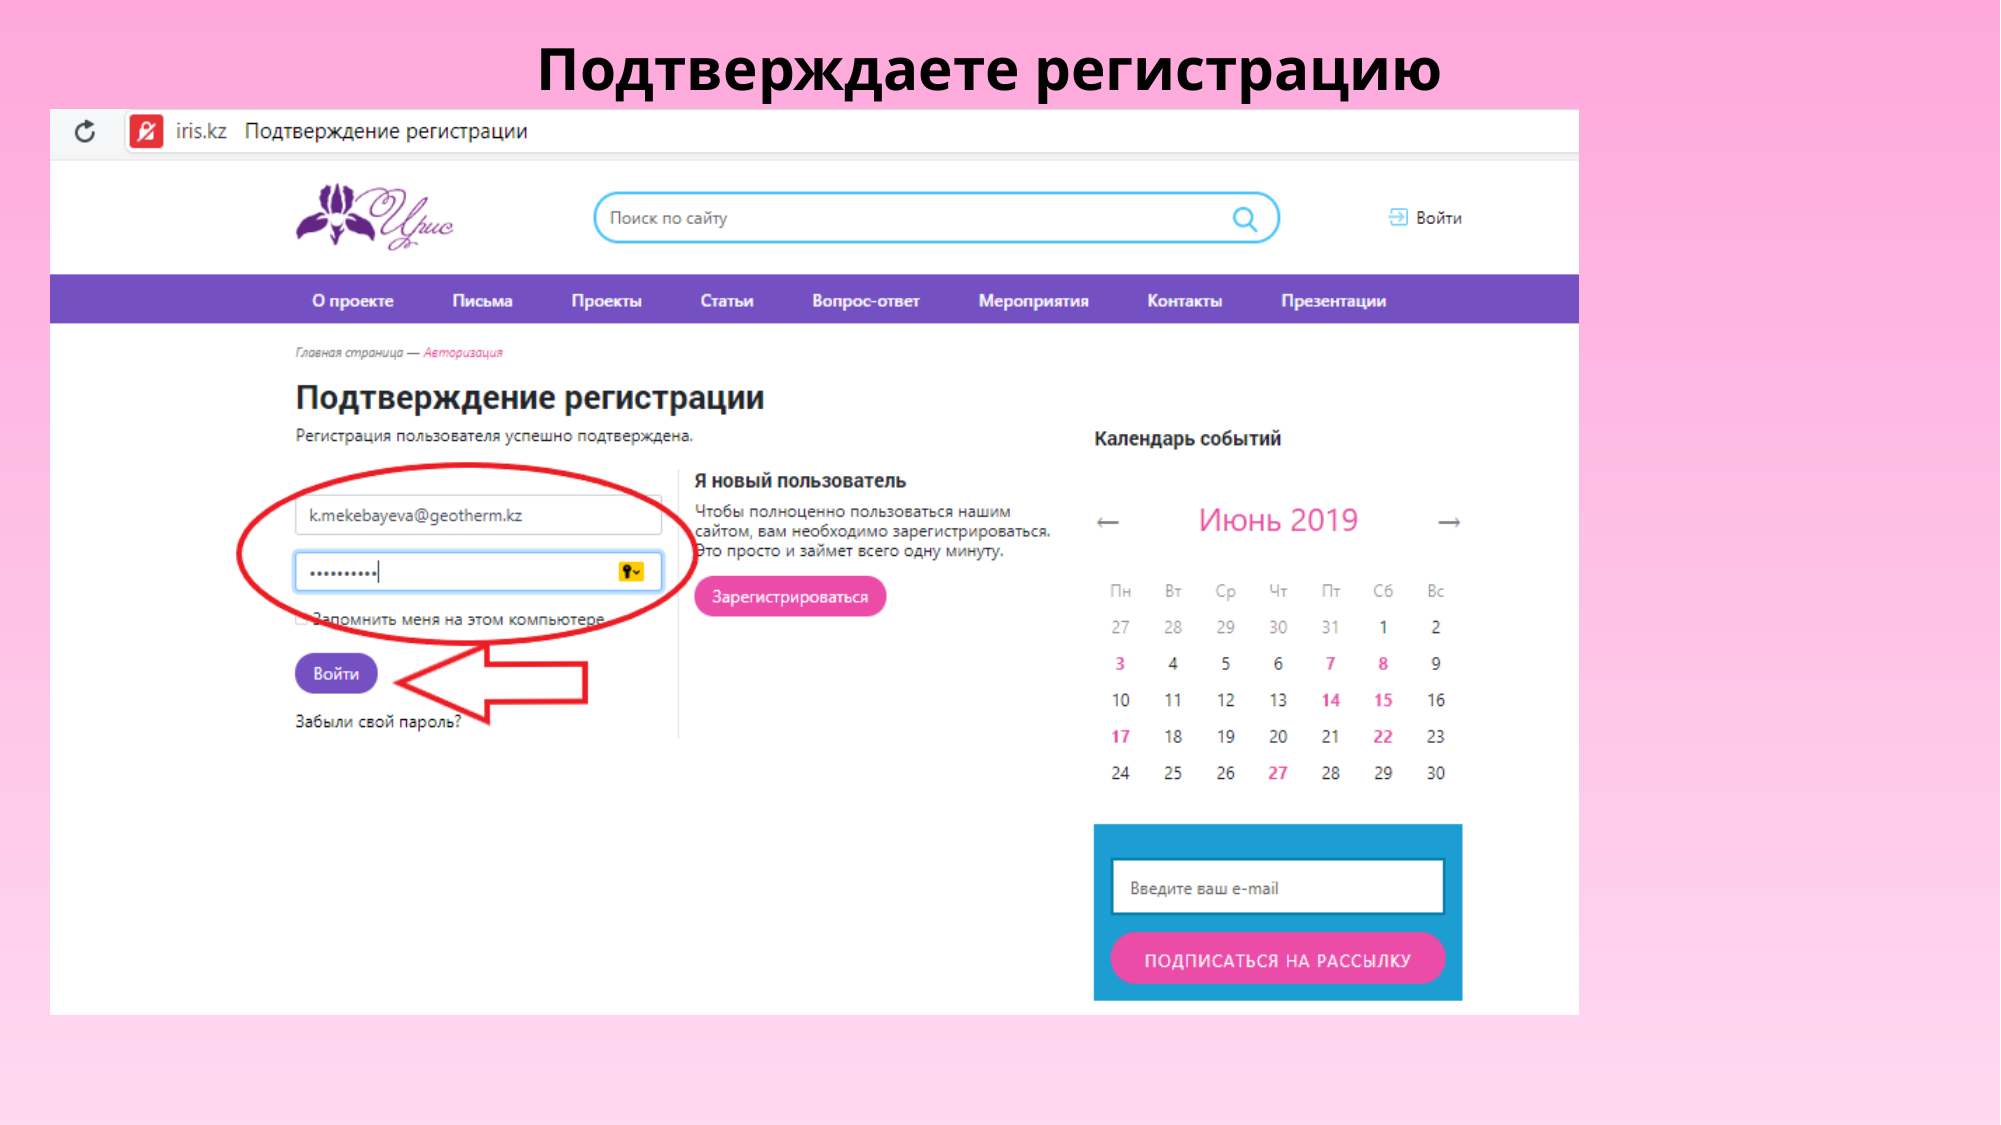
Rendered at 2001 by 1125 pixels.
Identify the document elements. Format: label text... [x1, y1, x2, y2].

list Подтверждаете регистрацию [39, 32, 1940, 1085]
picture [49, 109, 1579, 1016]
